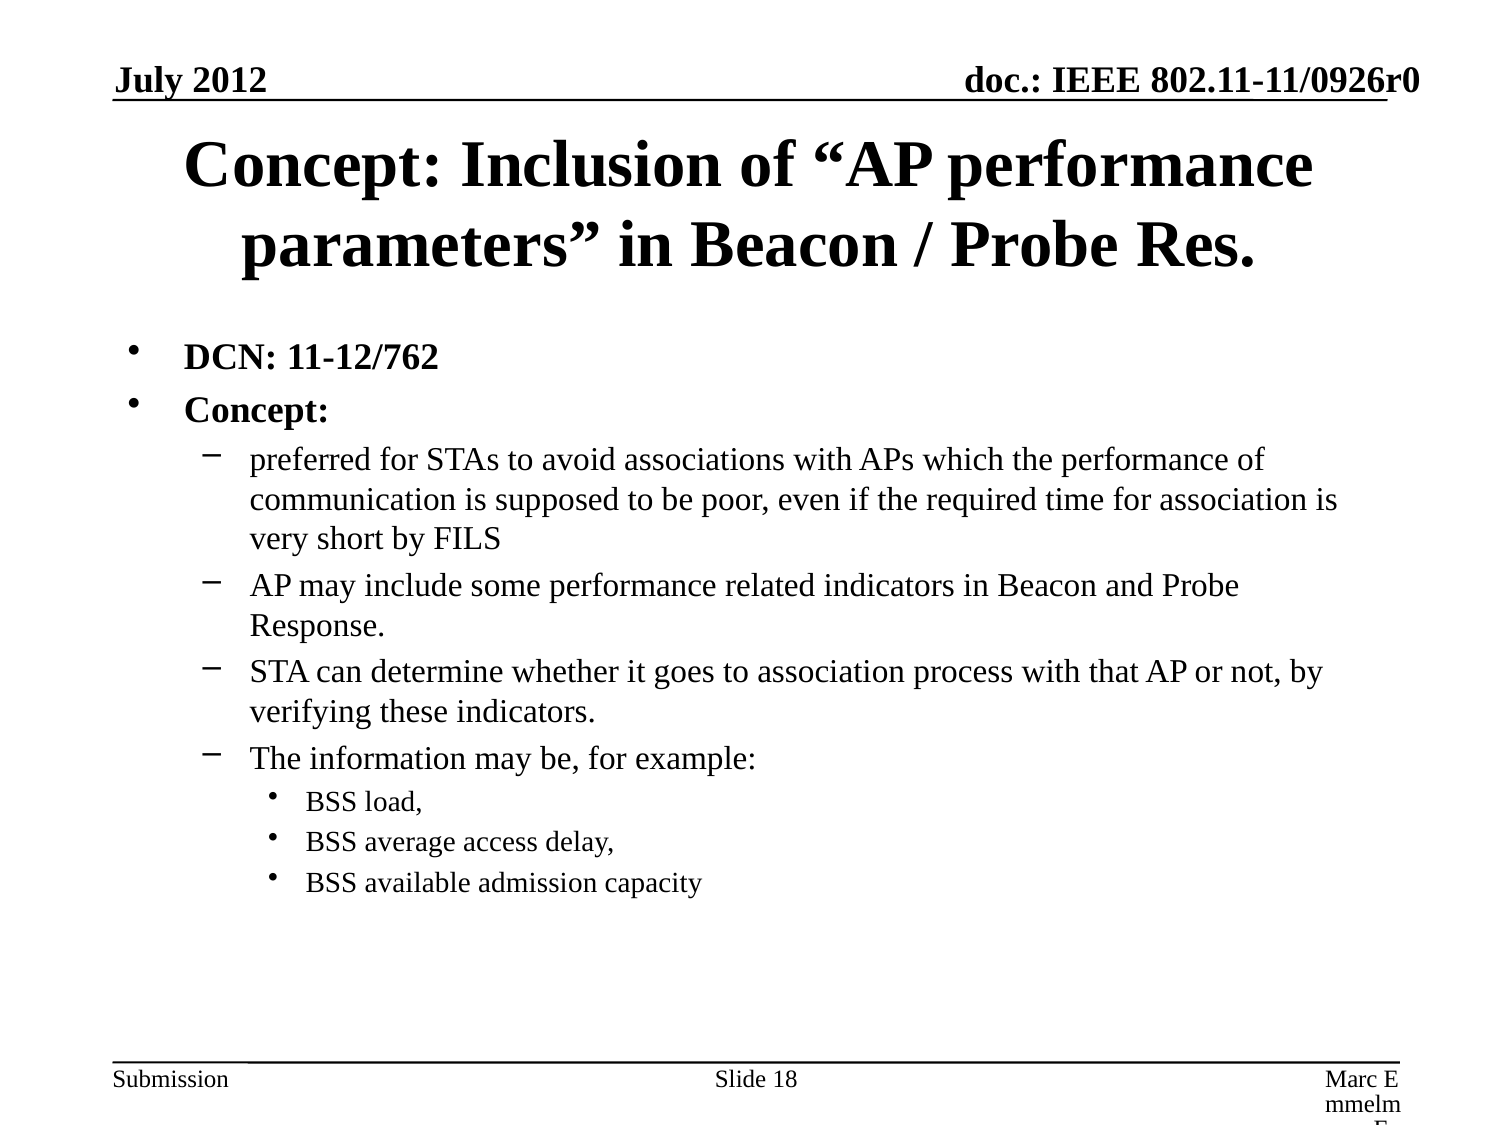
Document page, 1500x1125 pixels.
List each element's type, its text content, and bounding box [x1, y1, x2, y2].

footer Marc Emmelmann, FOKUS [1324, 1061, 1402, 1093]
list DCN: 11-12/762 Concept: preferred for STAs to avoid associations with APs which the performance of communication is supposed to be poor, even if the required time for association is very short by FILS AP may include some performance related indicators in Beacon and Probe Response. STA can determine whether it goes to association process with that AP or not, by verifying these indicators. The information may be, for example: BSS load, BSS average access delay, BSS available admission capacity [112, 324, 1388, 1001]
title Concept: Inclusion of “AP performance parameters” in Beacon / Probe Res. [112, 112, 1388, 288]
slide_number Slide 18 [712, 1061, 800, 1093]
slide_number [114, 54, 290, 101]
